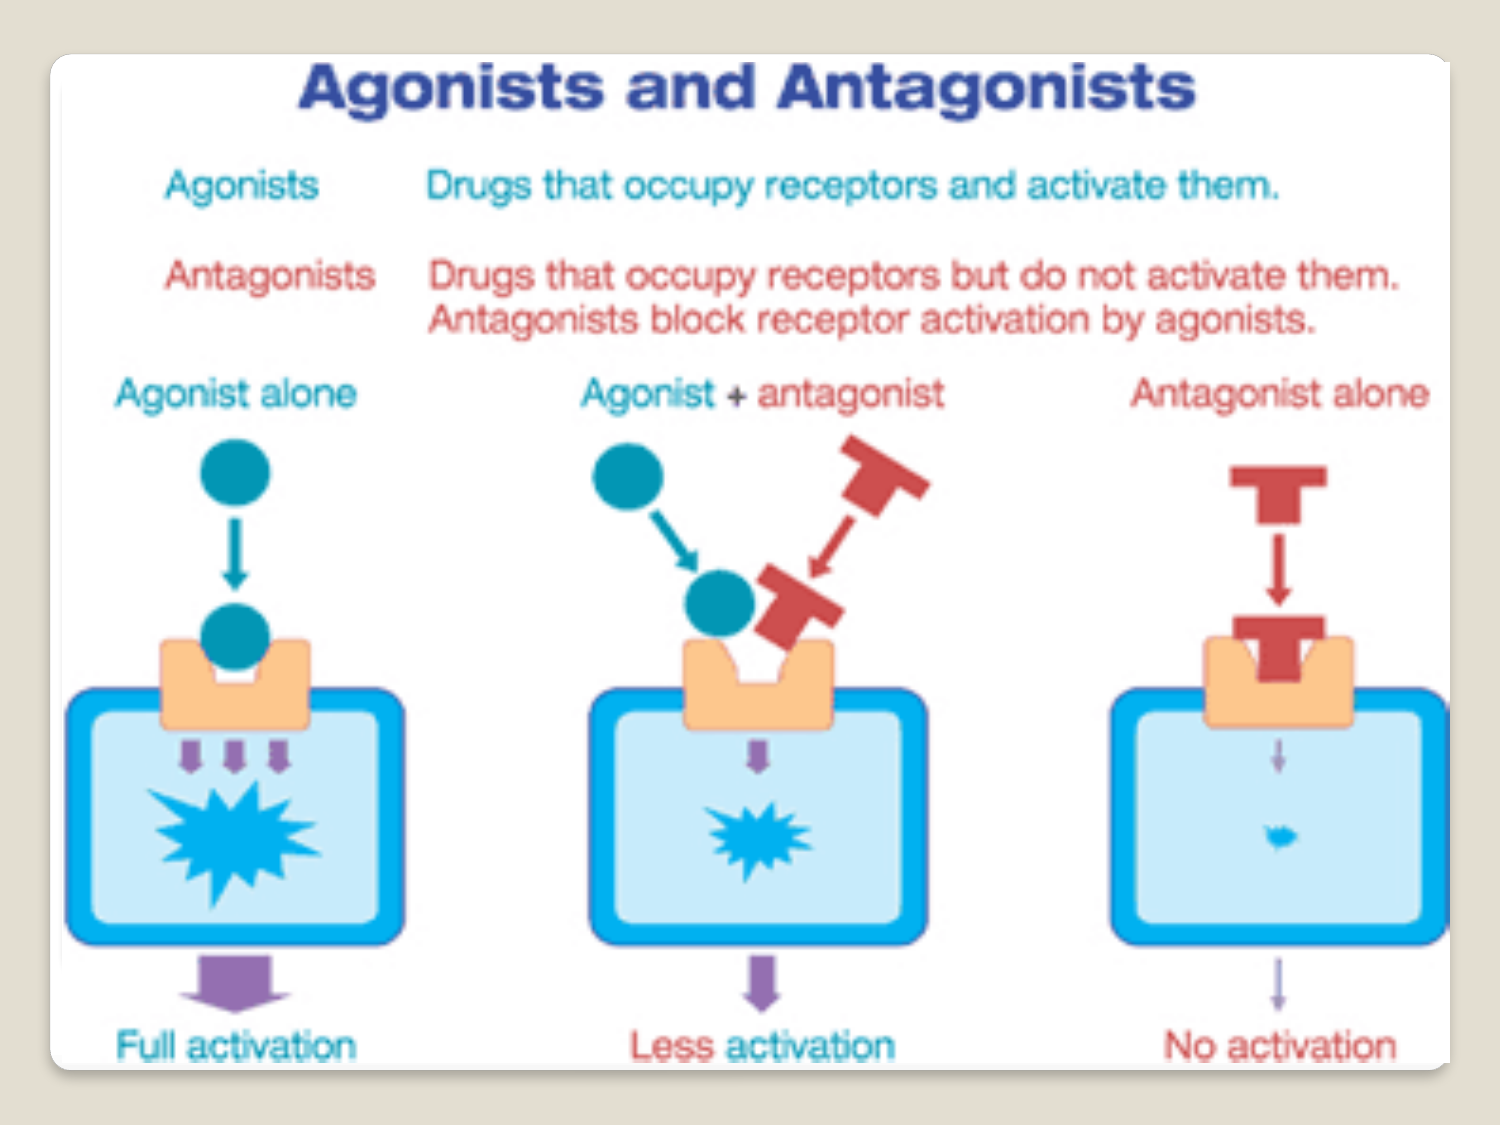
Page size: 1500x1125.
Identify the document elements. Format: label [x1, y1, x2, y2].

picture [62, 62, 1451, 1063]
